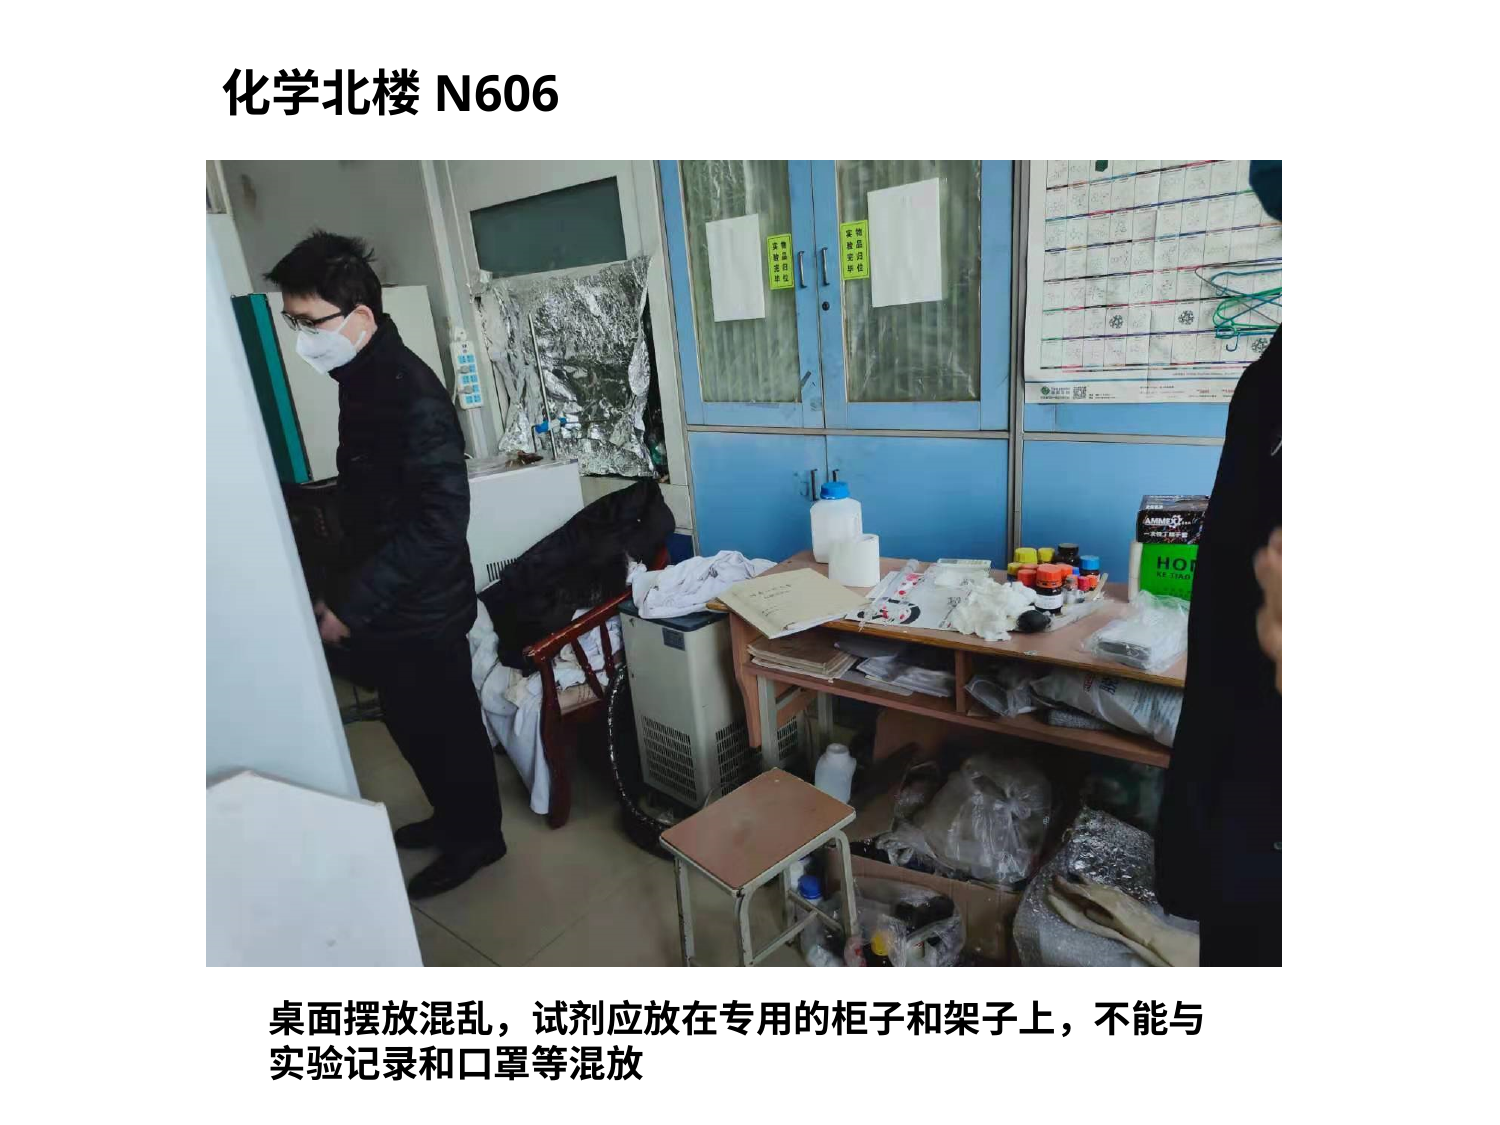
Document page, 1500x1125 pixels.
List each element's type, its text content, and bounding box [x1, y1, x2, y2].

picture [206, 160, 1282, 968]
text_box 化学北楼N606 [206, 54, 575, 130]
text_box 桌面摆放混乱，试剂应放在专用的柜子和架子上，不能与实验记录和口罩等混放 [253, 987, 1235, 1093]
